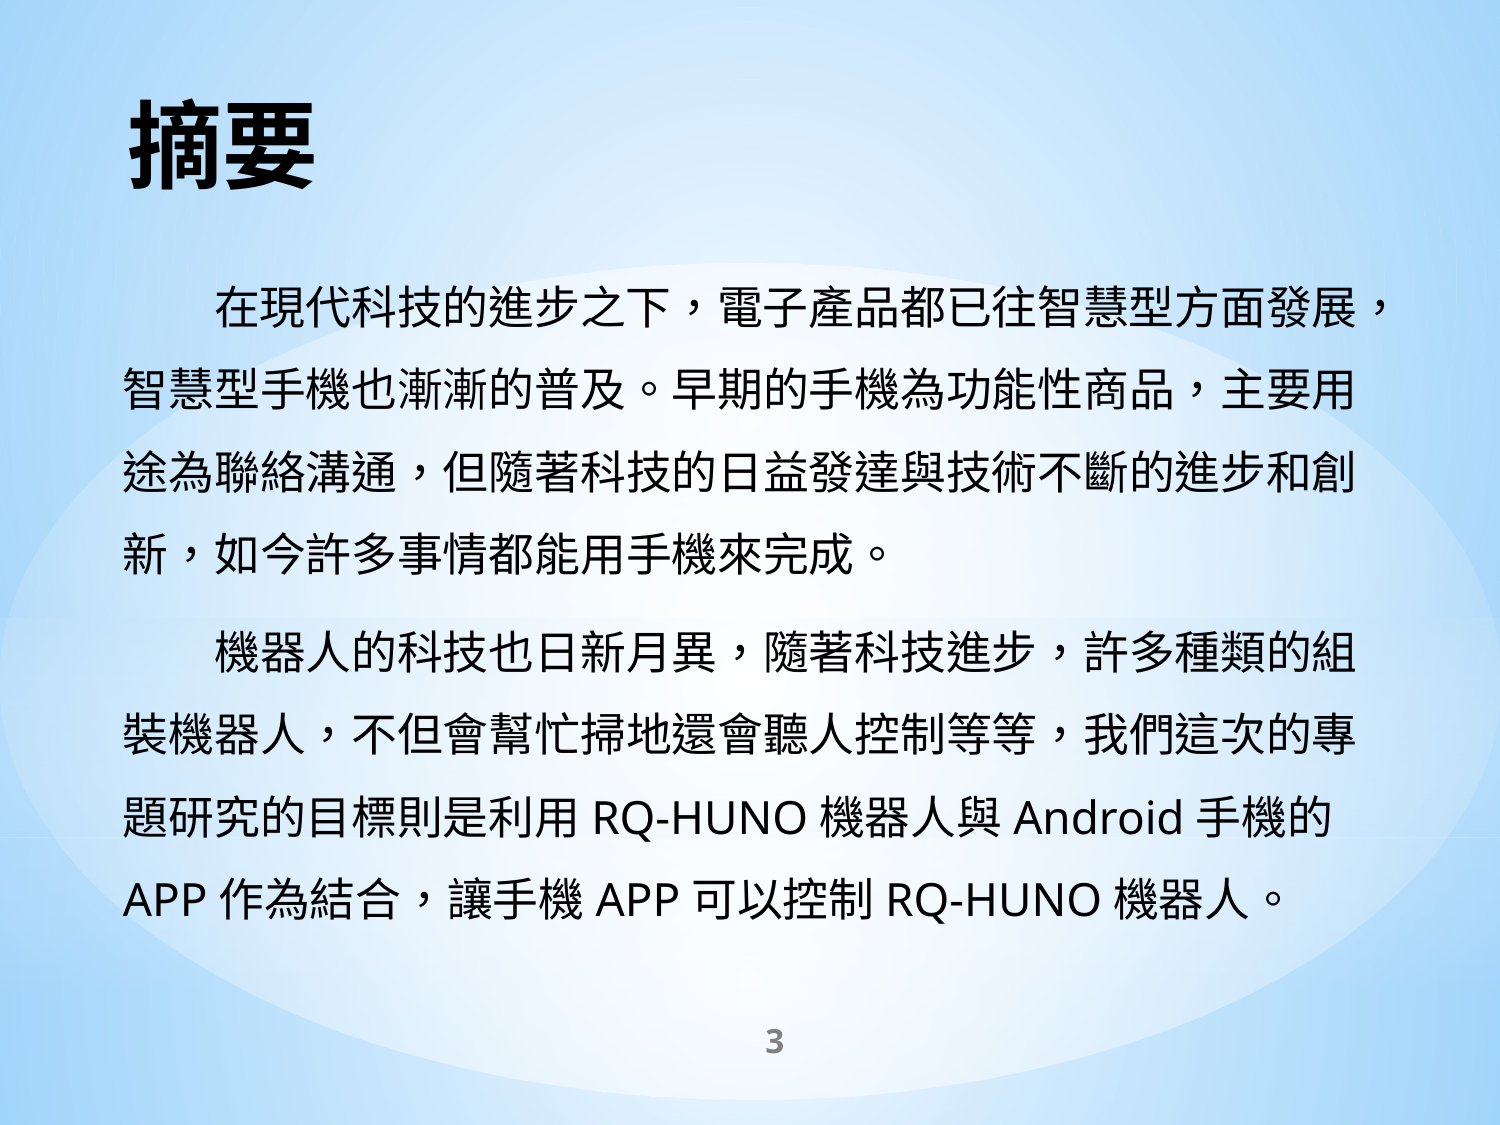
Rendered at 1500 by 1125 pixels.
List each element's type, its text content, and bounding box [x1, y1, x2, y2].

title 摘要 [112, 78, 1467, 251]
list 在現代科技的進步之下，電子產品都已往智慧型方面發展，智慧型手機也漸漸的普及。早期的手機為功能性商品，主要用途為聯絡溝通，但隨著科技的日益發達與技術不斷的進步和創新，如今許多事情都能用手機來完成。 機器人的科技也日新月異，隨著科技進步，許多種類的組裝機器人，不但會幫忙掃地還會聽人控制等等，我們這次的專題研究的目標則是利用RQ-HUNO機器人與Android手機的APP作為結合，讓手機APP可以控制RQ-HUNO機器人。 [100, 243, 1400, 1106]
slide_number 3 [624, 1012, 925, 1073]
